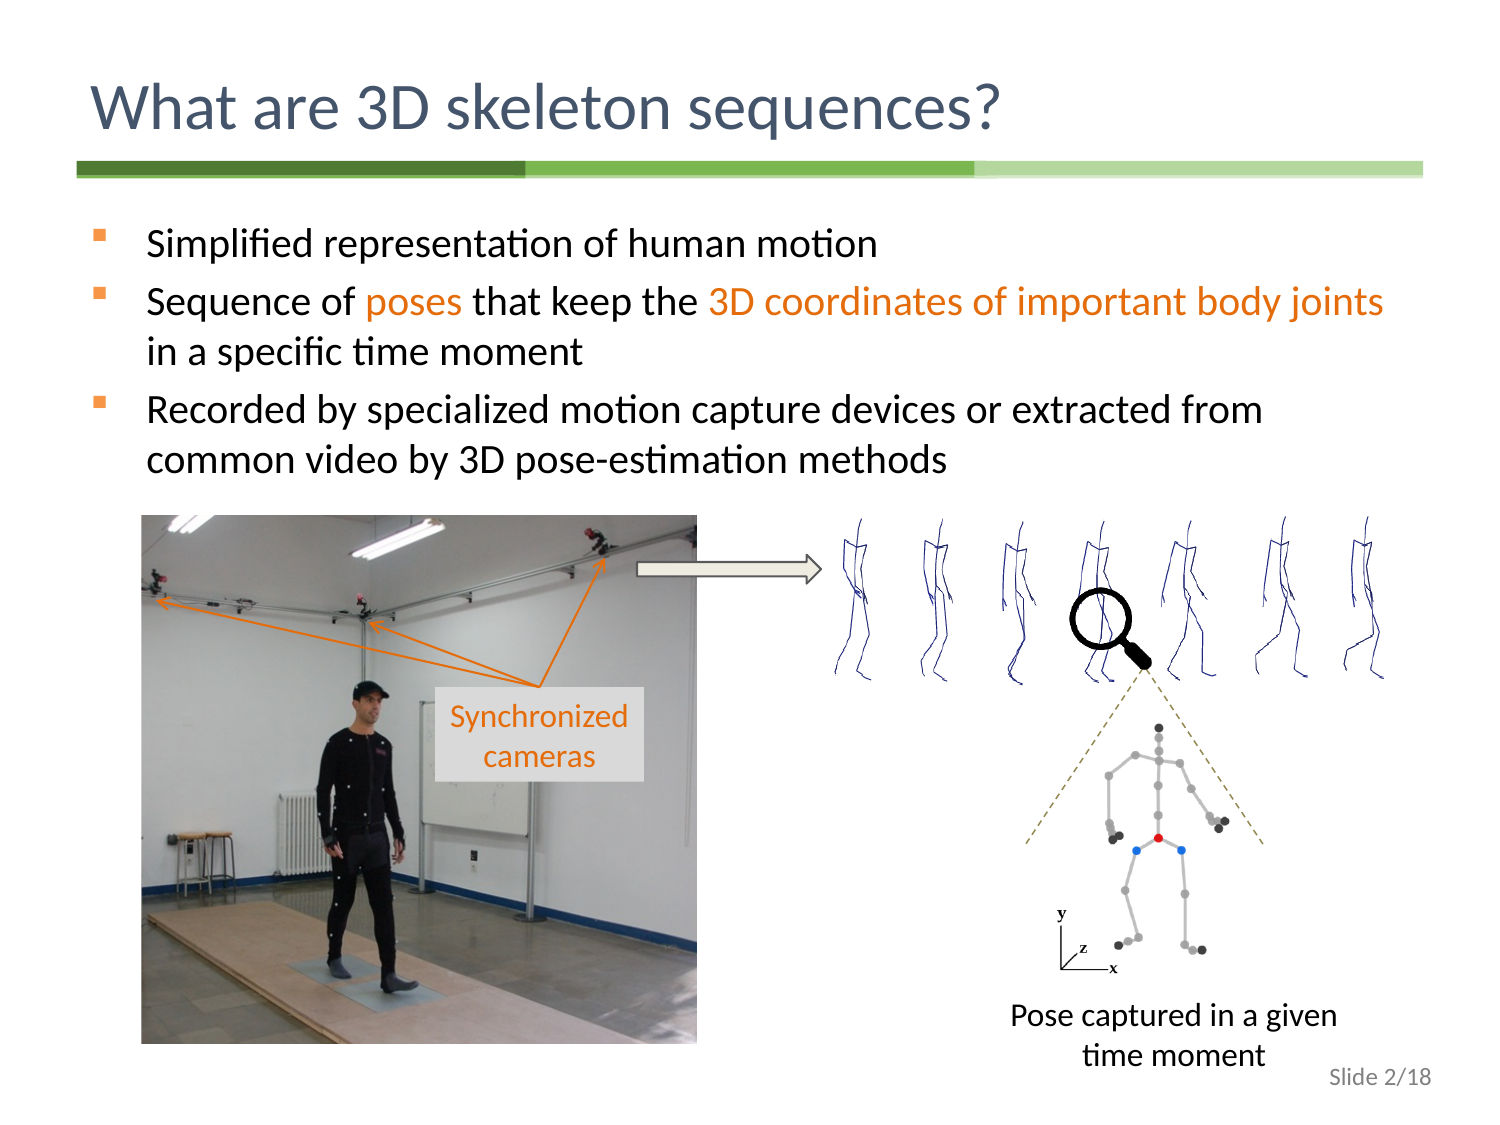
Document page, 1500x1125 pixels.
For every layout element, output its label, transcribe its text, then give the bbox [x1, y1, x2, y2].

title What are 3D skeleton sequences? [75, 45, 1425, 161]
text_box Pose captured in a given time moment [991, 986, 1357, 1081]
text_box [1025, 666, 1139, 844]
text_box [702, 552, 816, 586]
picture [141, 515, 698, 1044]
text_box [1144, 666, 1264, 845]
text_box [368, 622, 534, 688]
picture [1060, 578, 1160, 678]
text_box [155, 600, 534, 688]
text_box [821, 508, 1389, 693]
picture [1038, 844, 1242, 976]
list Simplified representation of human motion Sequence of poses that keep the 3D coordinates of important body joints in a specific time moment Recorded by specialized motion capture devices or extracted from common video by 3D pose-estimation methods [75, 208, 1425, 1047]
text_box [539, 557, 606, 688]
